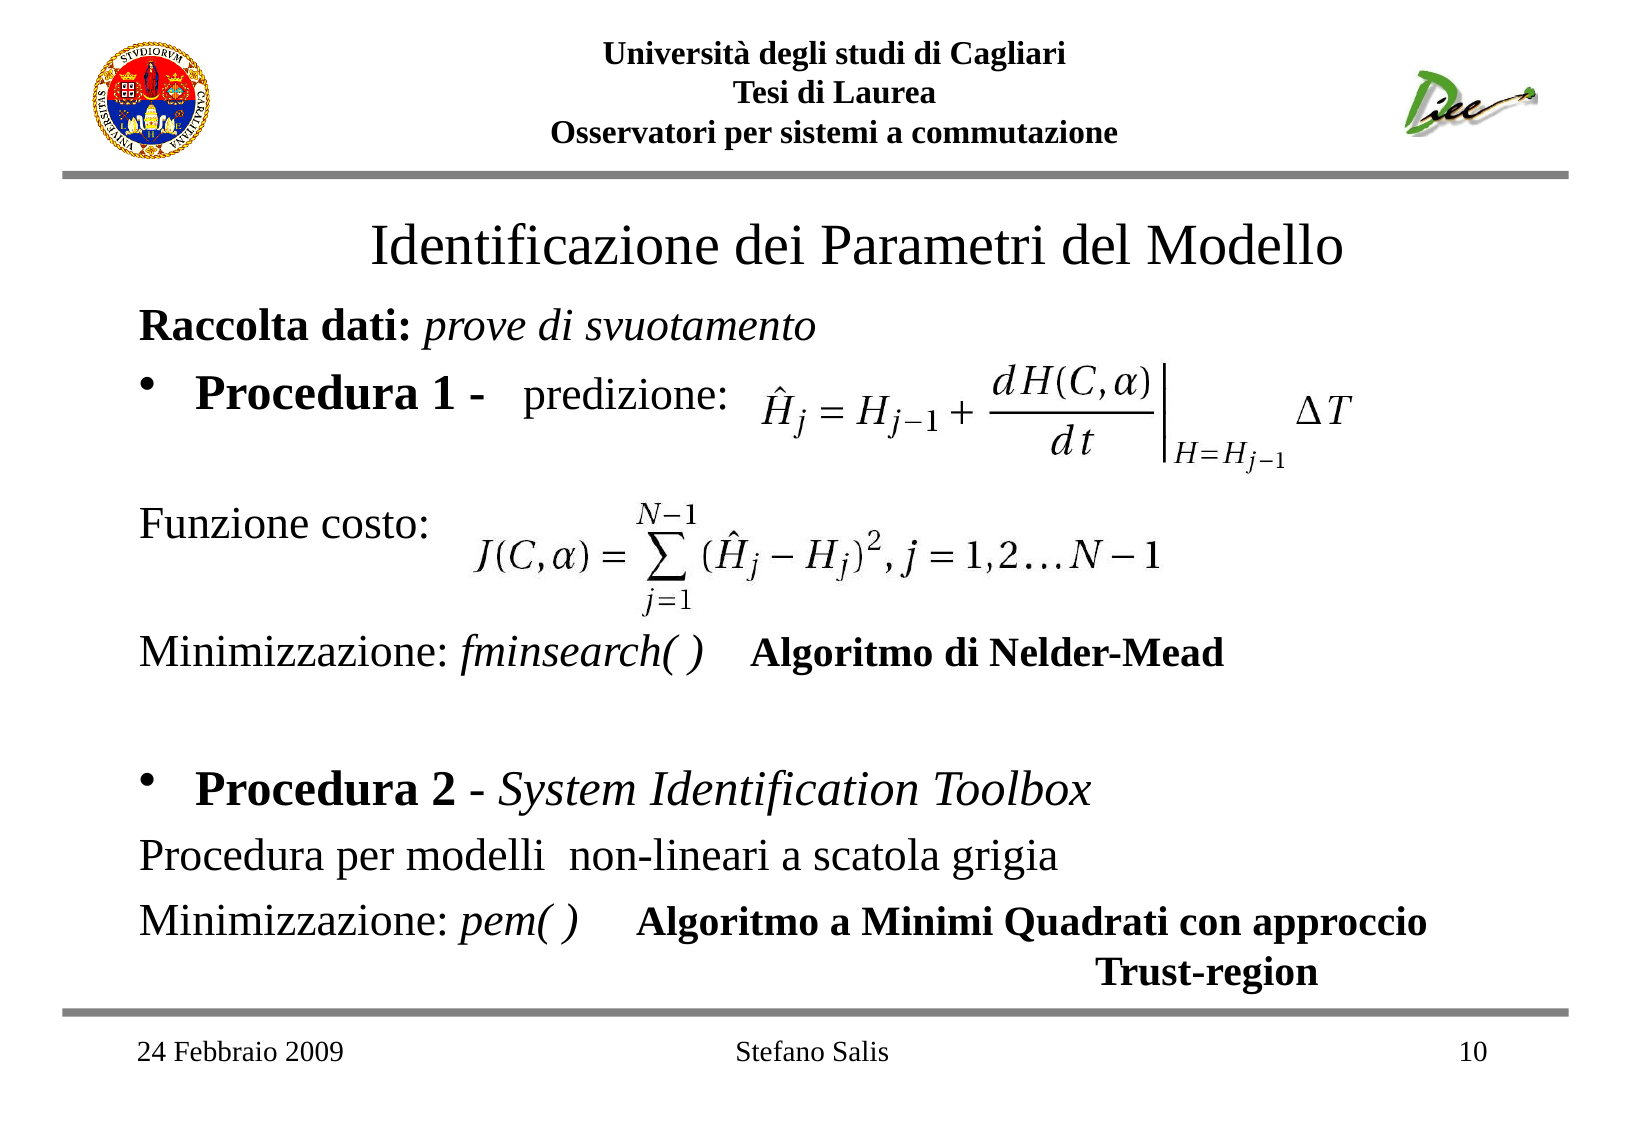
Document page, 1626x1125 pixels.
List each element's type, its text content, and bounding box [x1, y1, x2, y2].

slide_number 10 [1164, 1024, 1504, 1101]
list Raccolta dati: prove di svuotamento Procedura 1 - predizione: Funzione costo: Minimizzazione: fminsearch( ) Algoritmo di Nelder-Mead Procedura 2 - System Identification Toolbox Procedura per modelli non-lineari a scatola grigia Minimizzazione: pem( ) Algoritmo a Minimi Quadrati con approccio Trust-region [123, 286, 1506, 1000]
picture [1399, 63, 1538, 137]
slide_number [121, 1024, 461, 1101]
picture [752, 352, 1363, 478]
text_box Università degli studi di Cagliari Tesi di Laurea Osservatori per sistemi a commutazione [535, 23, 1135, 158]
picture [460, 491, 1165, 625]
footer Stefano Salis [554, 1024, 1071, 1101]
text_box Identificazione dei Parametri del Modello [355, 199, 1360, 284]
picture [92, 41, 210, 159]
